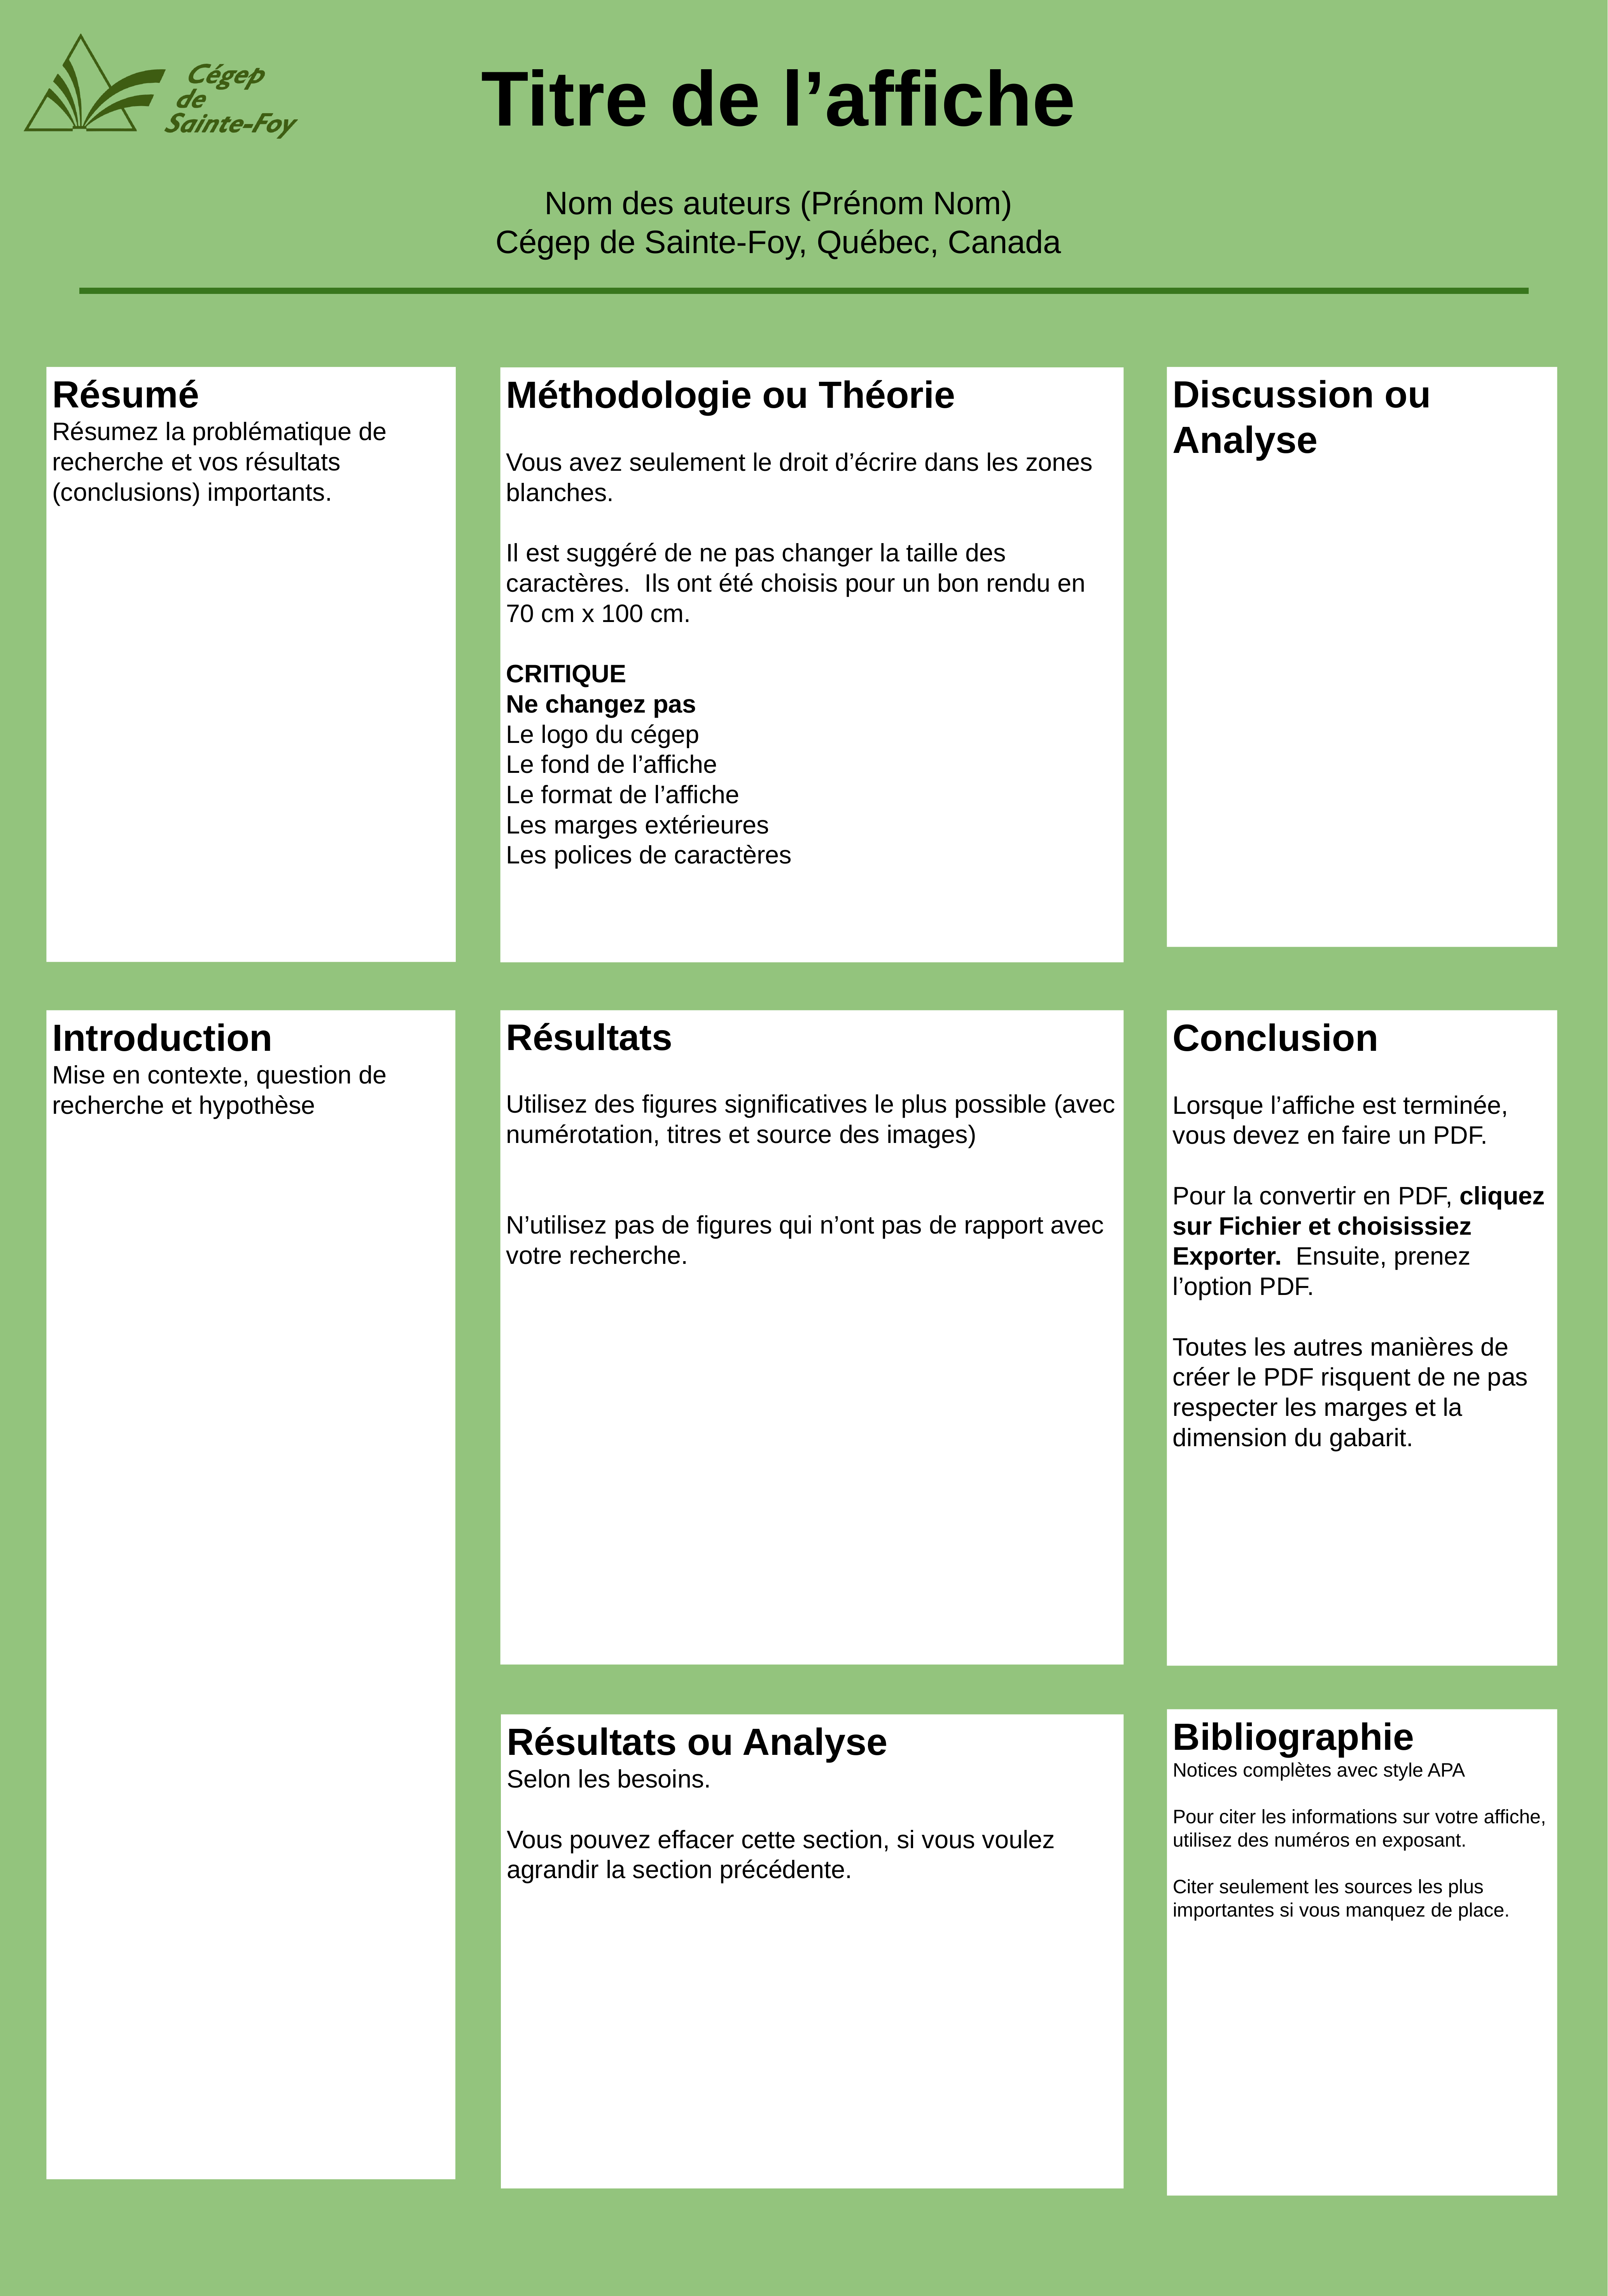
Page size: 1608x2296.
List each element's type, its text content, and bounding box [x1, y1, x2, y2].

text_box Résultats ou Analyse Selon les besoins. Vous pouvez effacer cette section, si vous voulez agrandir la section précédente. [501, 1714, 1124, 2189]
text_box Introduction Mise en contexte, question de recherche et hypothèse [46, 1010, 455, 2179]
text_box Bibliographie Notices complètes avec style APA Pour citer les informations sur votre affiche, utilisez des numéros en exposant. Citer seulement les sources les plus importantes si vous manquez de place. [1167, 1709, 1557, 2196]
text_box Titre de l’affiche [321, 37, 1236, 171]
text_box Résultats Utilisez des figures significatives le plus possible (avec numérotation, titres et source des images) N’utilisez pas de figures qui n’ont pas de rapport avec votre recherche. [500, 1010, 1124, 1665]
picture [24, 0, 298, 189]
text_box Nom des auteurs (Prénom Nom) Cégep de Sainte-Foy, Québec, Canada [229, 171, 1328, 290]
text_box Méthodologie ou Théorie Vous avez seulement le droit d’écrire dans les zones blanches. Il est suggéré de ne pas changer la taille des caractères. Ils ont été choisis pour un bon rendu en 70 cm x 100 cm. CRITIQUE Ne changez pas Le logo du cégep Le fond de l’affiche Le format de l’affiche Les marges extérieures Les polices de caractères [500, 367, 1124, 963]
text_box Résumé Résumez la problématique de recherche et vos résultats (conclusions) importants. [46, 367, 456, 962]
text_box Discussion ou Analyse [1167, 367, 1557, 947]
text_box Conclusion Lorsque l’affiche est terminée, vous devez en faire un PDF. Pour la convertir en PDF, cliquez sur Fichier et choisissiez Exporter. Ensuite, prenez l’option PDF. Toutes les autres manières de créer le PDF risquent de ne pas respecter les marges et la dimension du gabarit. [1167, 1010, 1557, 1666]
